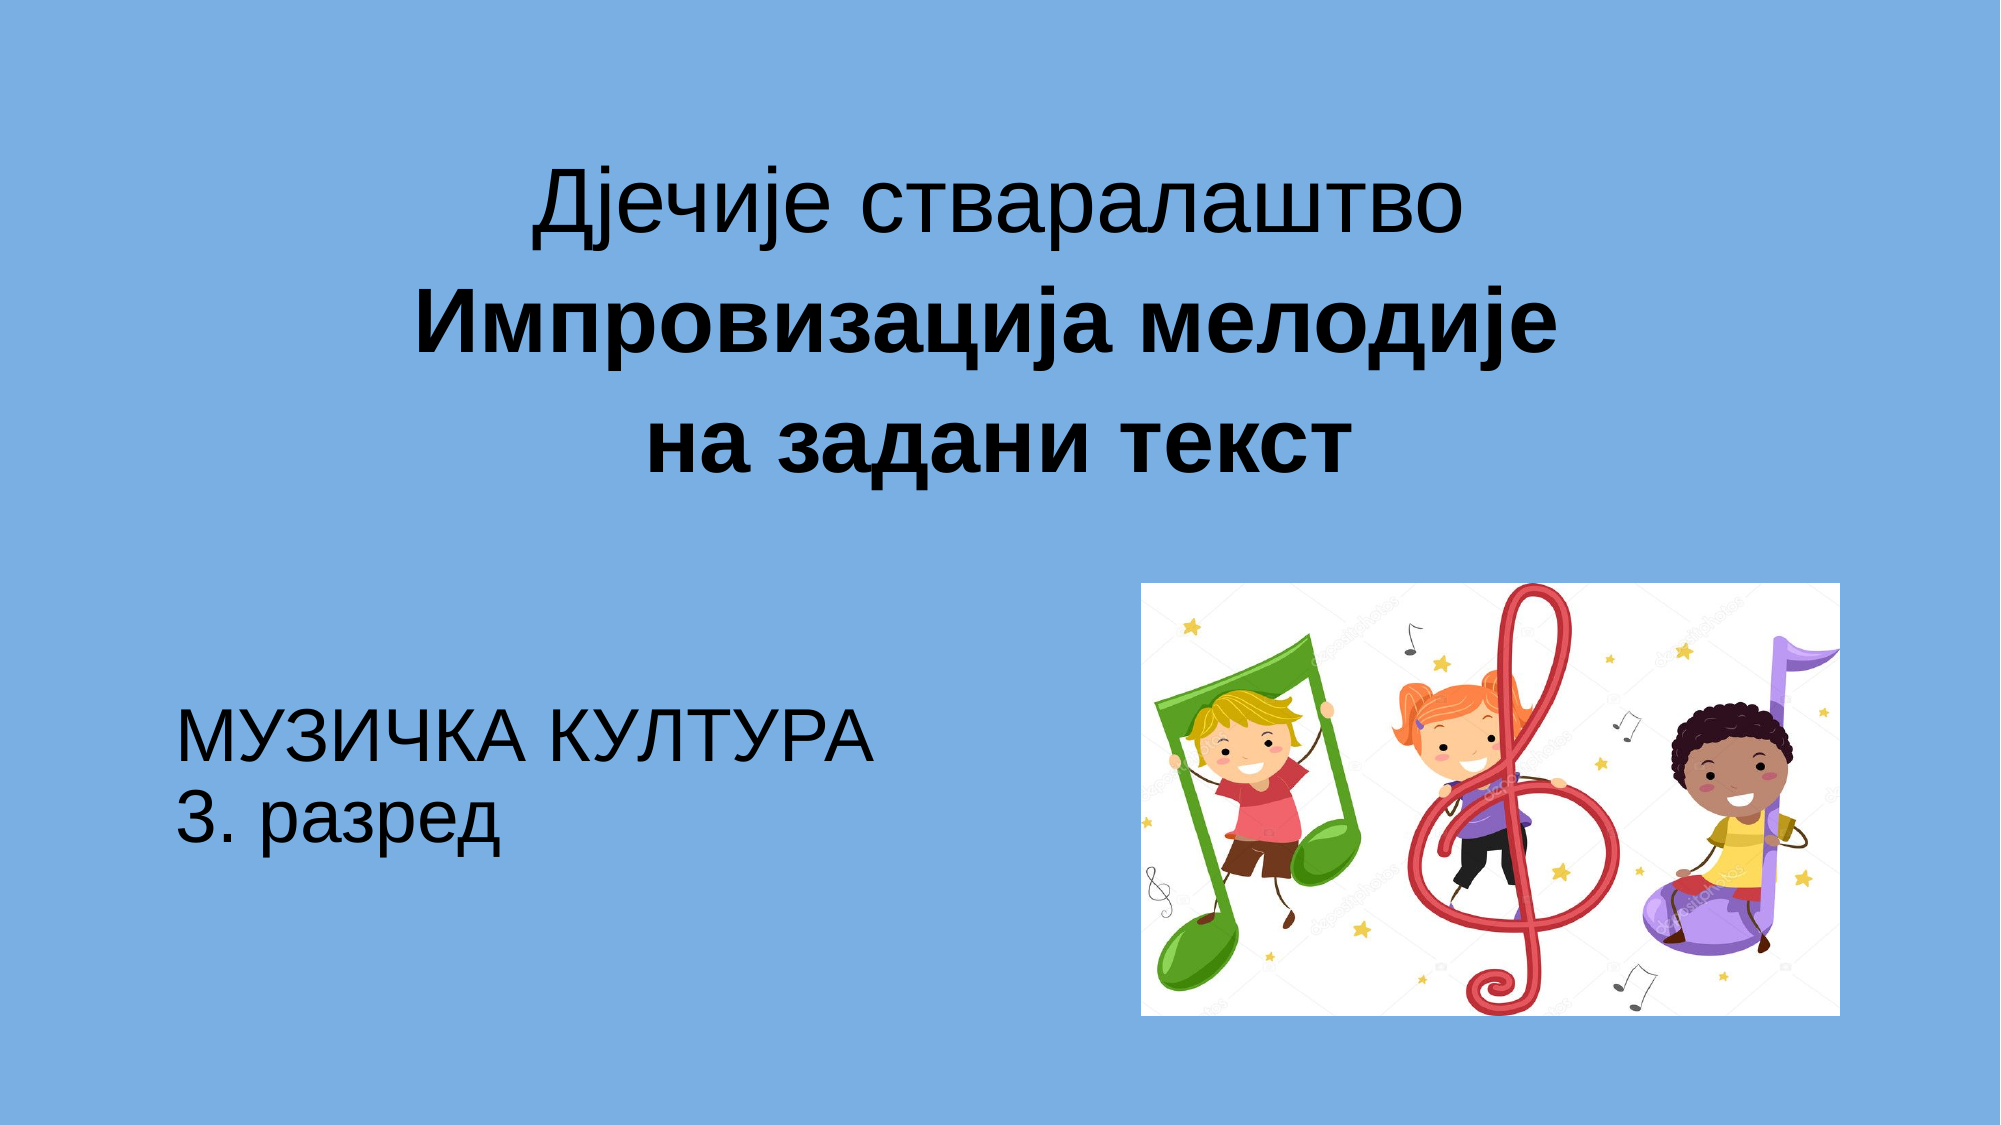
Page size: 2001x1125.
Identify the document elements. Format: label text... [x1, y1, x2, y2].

picture [1141, 583, 1840, 1016]
title МУЗИЧКА КУЛТУРА 3. разред [160, 677, 930, 866]
subtitle Дјечије стваралаштво Импровизација мелодије на задани текст [374, 145, 1626, 521]
